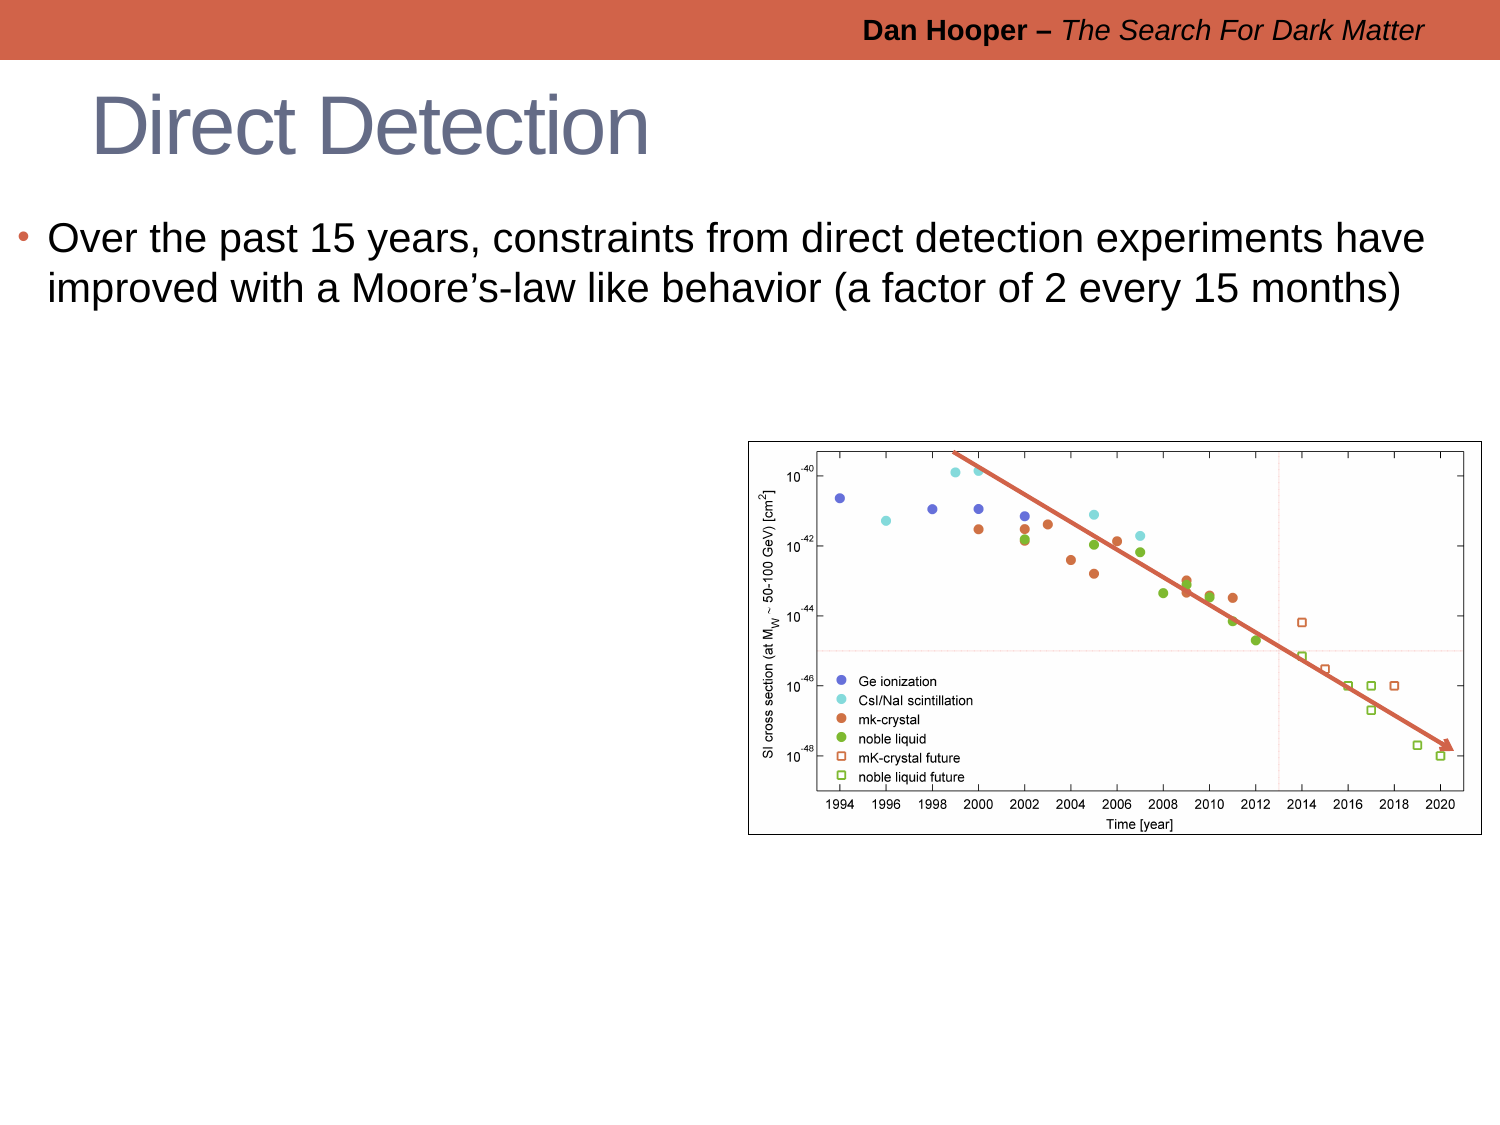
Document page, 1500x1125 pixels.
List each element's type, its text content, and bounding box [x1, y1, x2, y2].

text_box Dan Hooper – The Search For Dark Matter [847, 3, 1500, 54]
list Over the past 15 years, constraints from direct detection experiments have improved with a Moore’s-law like behavior (a factor of 2 every 15 months) [2, 203, 1460, 1069]
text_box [952, 451, 1455, 752]
title Direct Detection [75, 27, 1500, 215]
picture [748, 440, 1482, 835]
